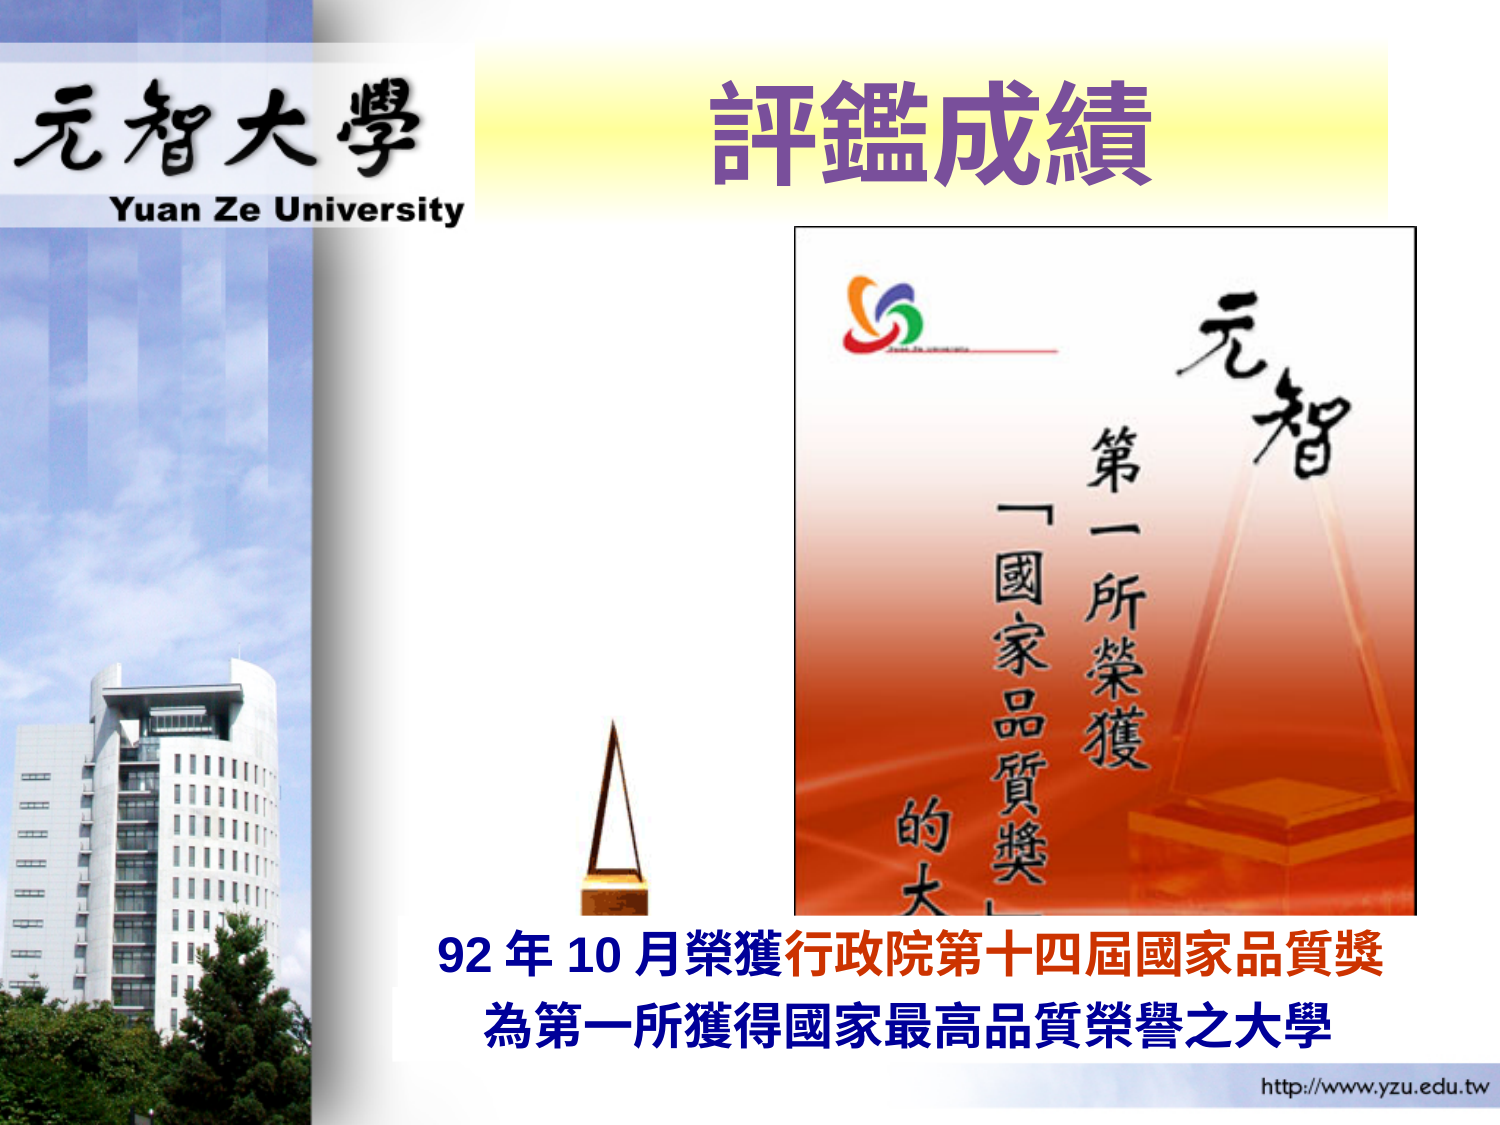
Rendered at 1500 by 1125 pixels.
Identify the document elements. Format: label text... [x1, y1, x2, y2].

text_box 為第一所獲得國家最高品質榮譽之大學 [1421, 986, 1426, 1062]
text_box 92年10月榮獲行政院第十四屆國家品質獎 [397, 915, 503, 986]
picture [0, 0, 1500, 1125]
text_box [508, 691, 742, 1054]
text_box 92年10月榮獲行政院第十四屆國家品質獎 [747, 915, 788, 986]
text_box 為第一所獲得國家最高品質榮譽之大學 [392, 986, 507, 1062]
title 評鑑成績 [474, 37, 1388, 226]
text_box 為第一所獲得國家最高品質榮譽之大學 [743, 986, 789, 1062]
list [794, 226, 1417, 1058]
